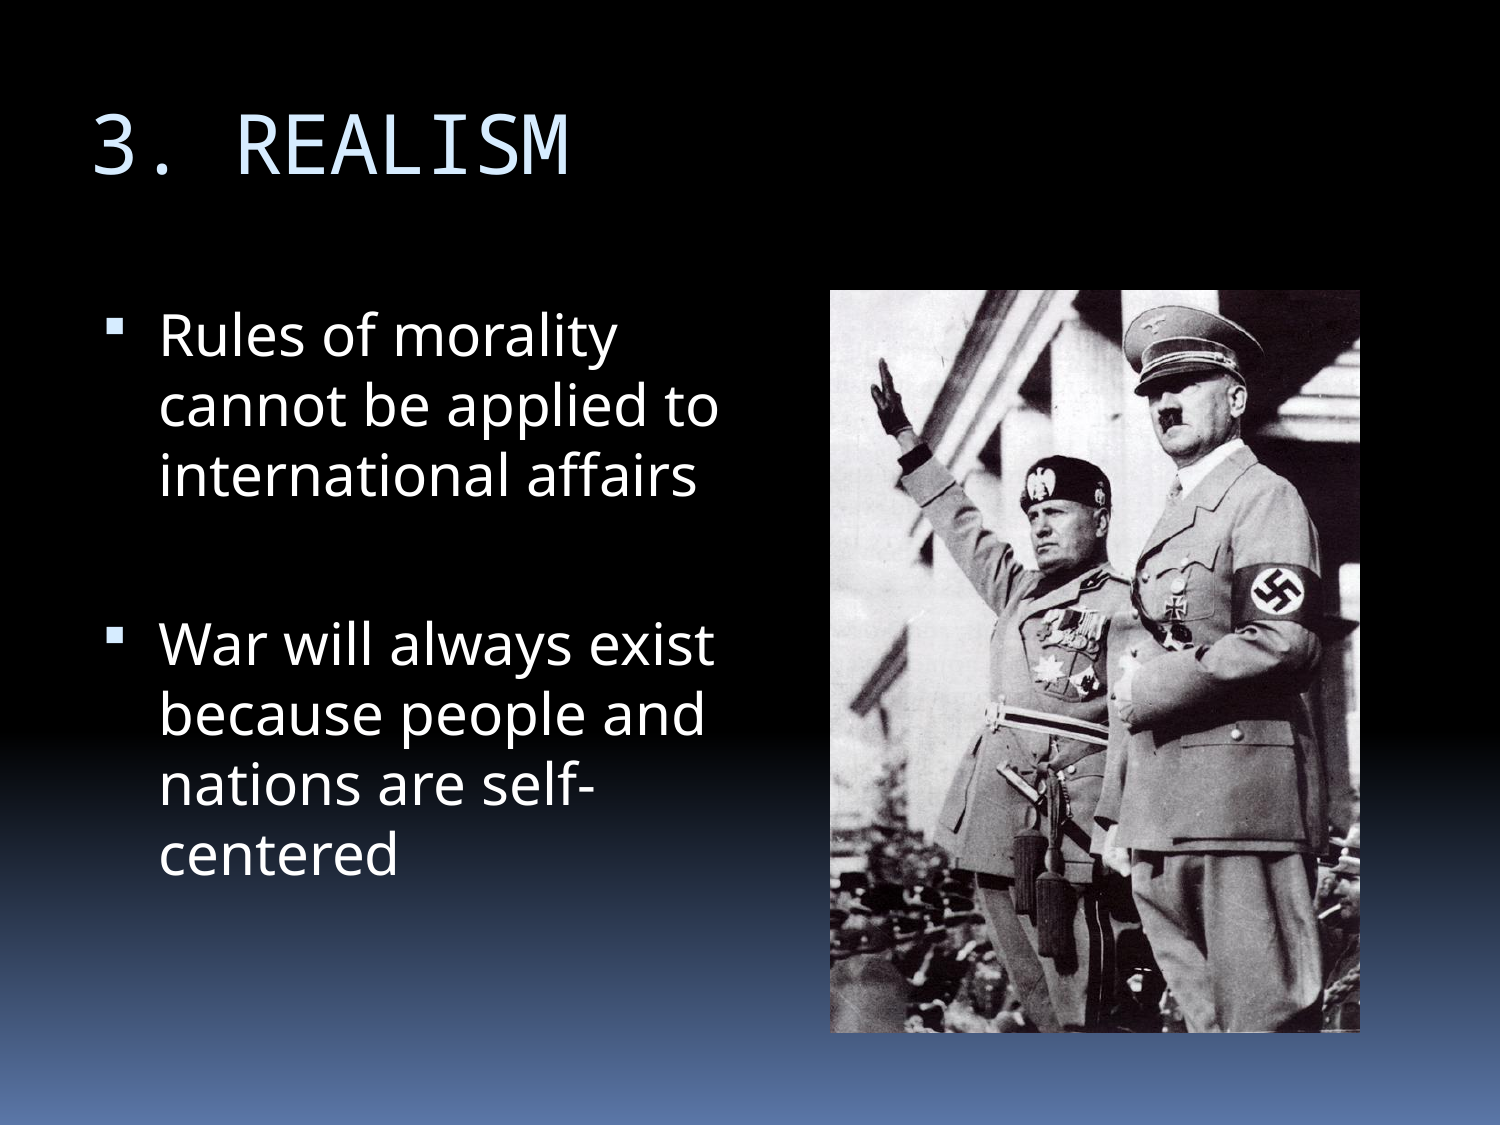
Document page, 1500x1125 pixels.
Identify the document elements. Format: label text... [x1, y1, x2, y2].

list Rules of morality cannot be applied to international affairs War will always exist because people and nations are self-centered [76, 290, 739, 1033]
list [763, 289, 1427, 1034]
title 3. REALISM [75, 83, 1425, 234]
